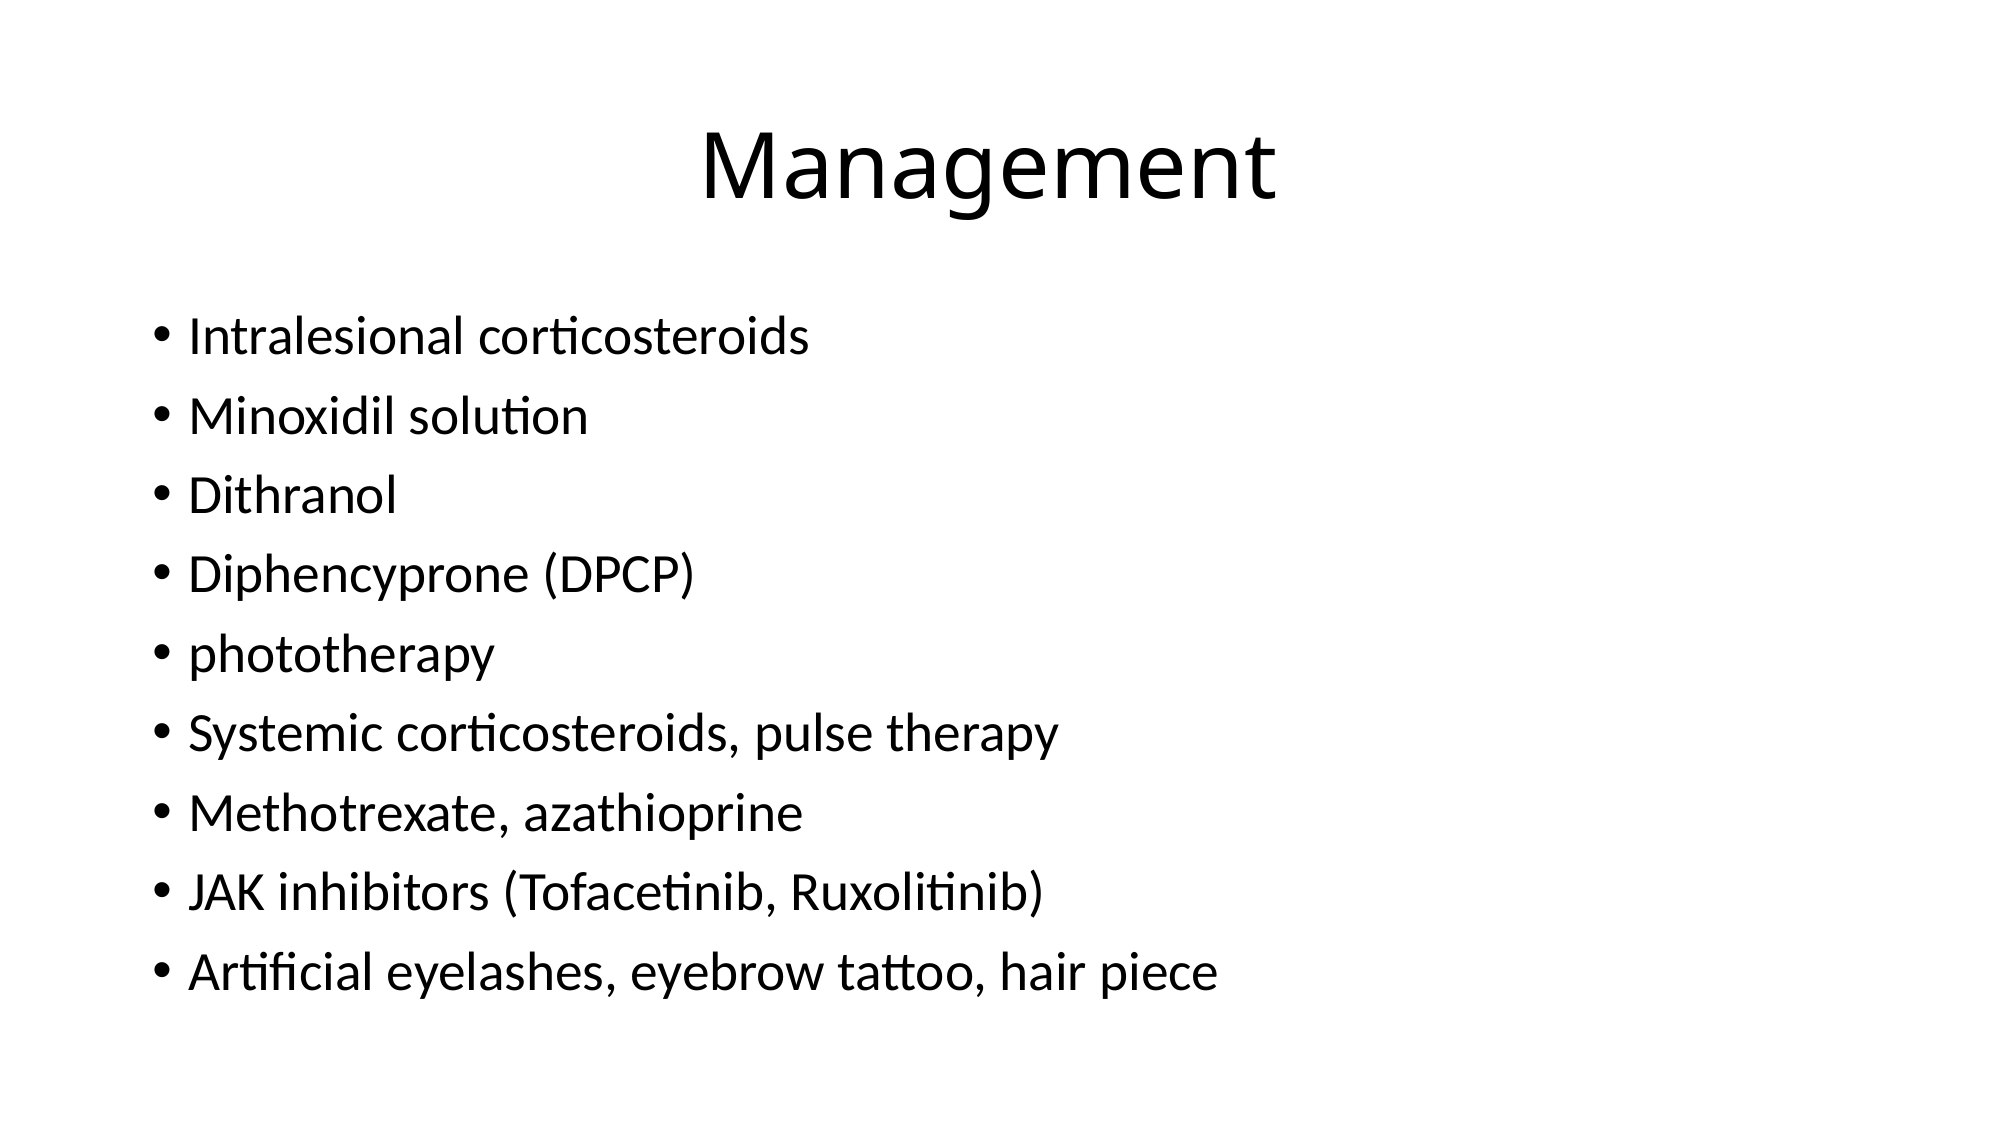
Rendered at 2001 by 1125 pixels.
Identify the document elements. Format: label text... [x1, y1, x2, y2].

list Intralesional corticosteroids Minoxidil solution Dithranol Diphencyprone (DPCP) phototherapy Systemic corticosteroids, pulse therapy Methotrexate, azathioprine JAK inhibitors (Tofacetinib, Ruxolitinib) Artificial eyelashes, eyebrow tattoo, hair piece [137, 299, 1863, 1014]
title Management [137, 59, 1863, 278]
